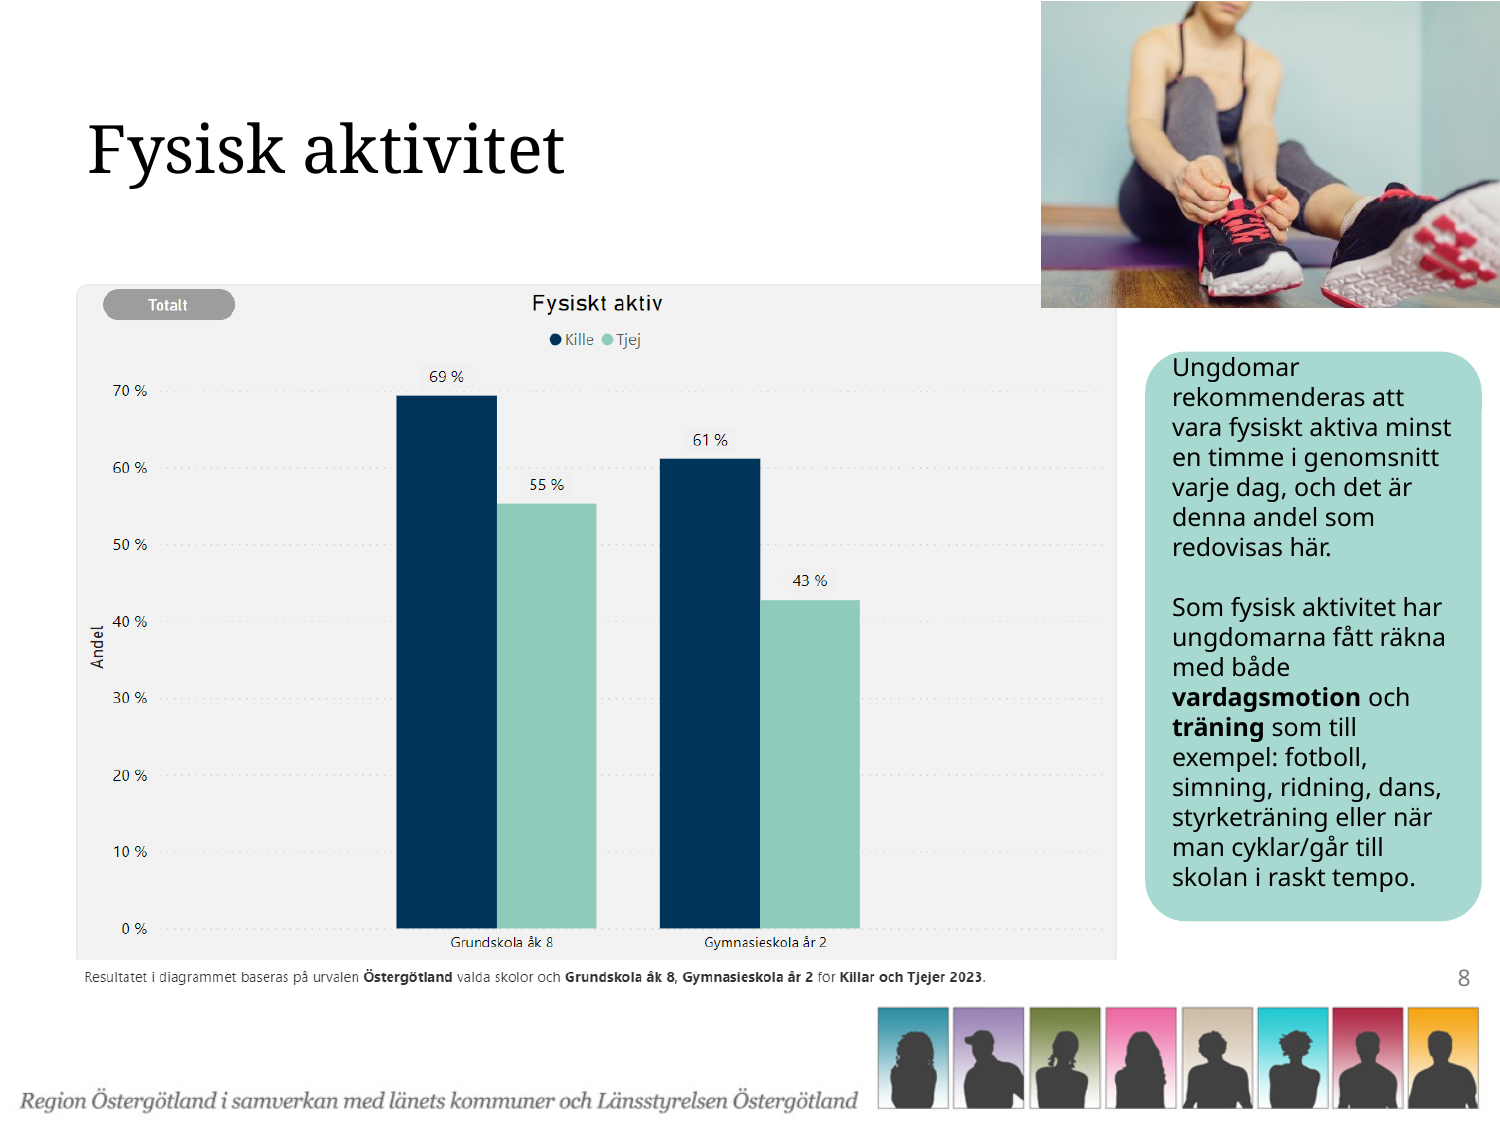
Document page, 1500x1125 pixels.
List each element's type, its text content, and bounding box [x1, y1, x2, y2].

picture [0, 0, 1500, 1125]
title Fysisk aktivitet [72, 64, 1036, 230]
slide_number 8 [1403, 942, 1486, 1003]
text_box Ungdomar rekommenderas att vara fysiskt aktiva minst en timme i genomsnitt varje dag, och det är denna andel som redovisas här. Som fysisk aktivitet har ungdomarna fått räkna med både vardagsmotion och träning som till exempel: fotboll, simning, ridning, dans, styrketräning eller när man cyklar/går till skolan i raskt tempo. [1145, 351, 1482, 922]
